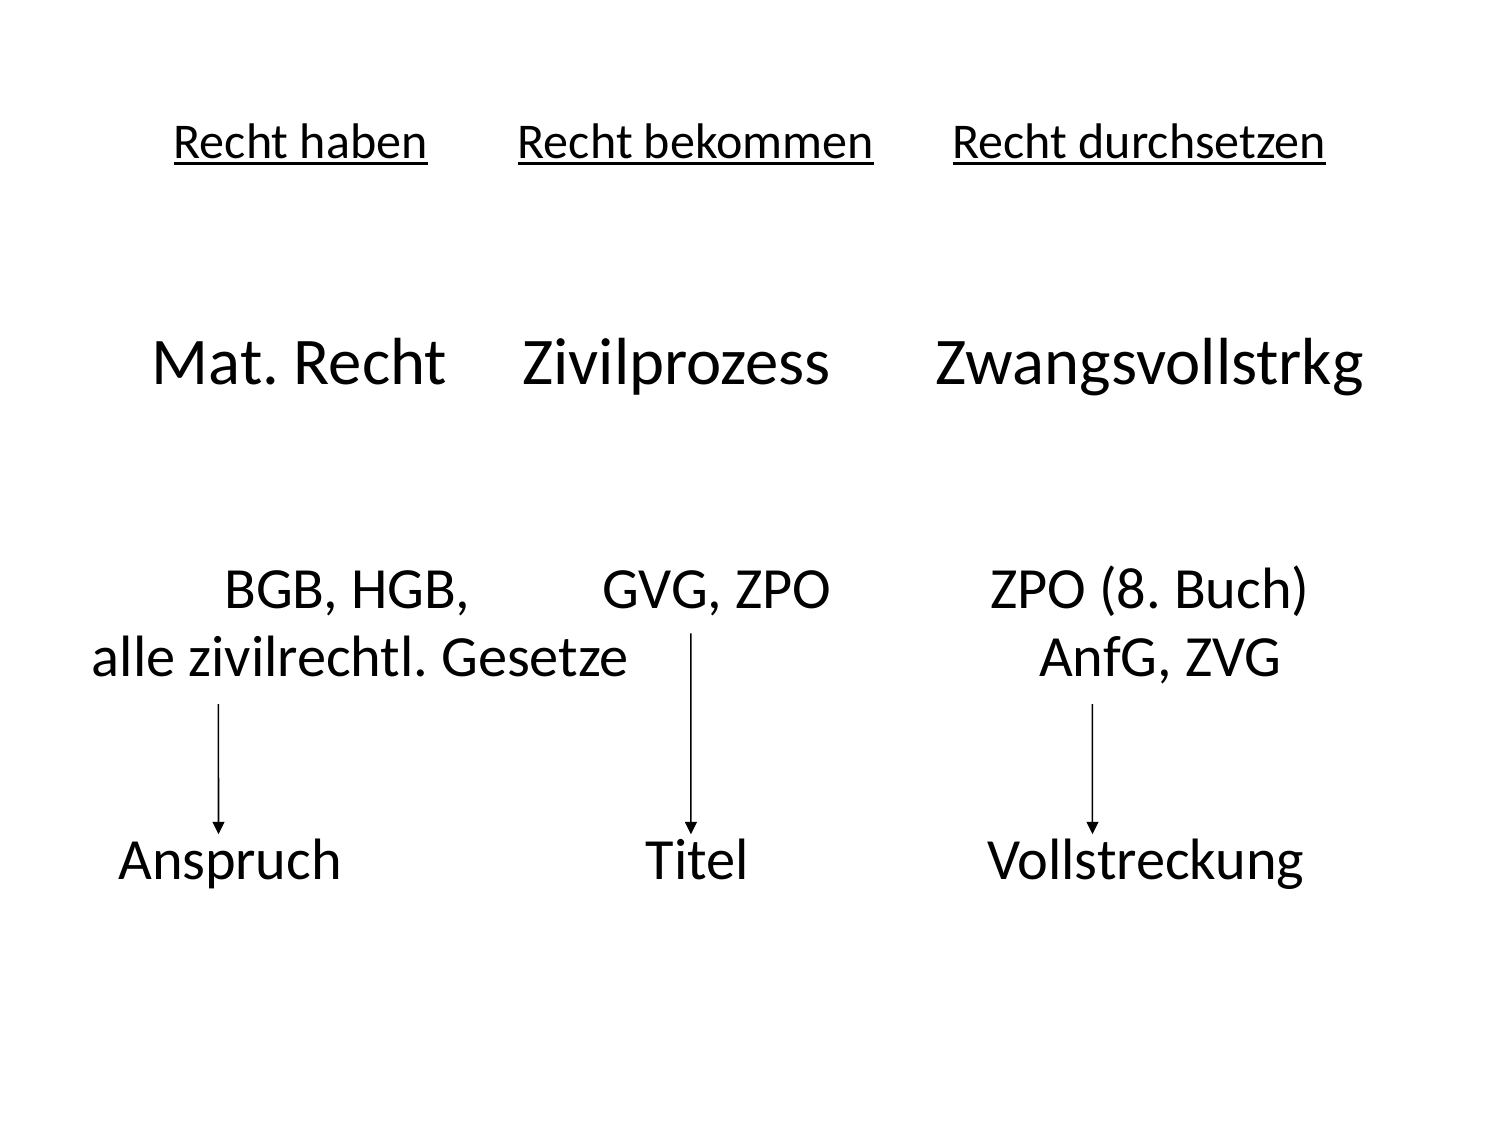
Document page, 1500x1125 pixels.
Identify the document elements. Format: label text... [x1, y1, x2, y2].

text_box [684, 633, 698, 835]
text_box [1086, 704, 1099, 835]
list Mat. Recht Zivilprozess Zwangsvollstrkg BGB, HGB, GVG, ZPO ZPO (8. Buch) alle zivilrechtl. Gesetze AnfG, ZVG Anspruch Titel Vollstreckung [76, 326, 1427, 957]
text_box [212, 704, 225, 835]
title Recht haben Recht bekommen Recht durchsetzen [75, 45, 1425, 233]
